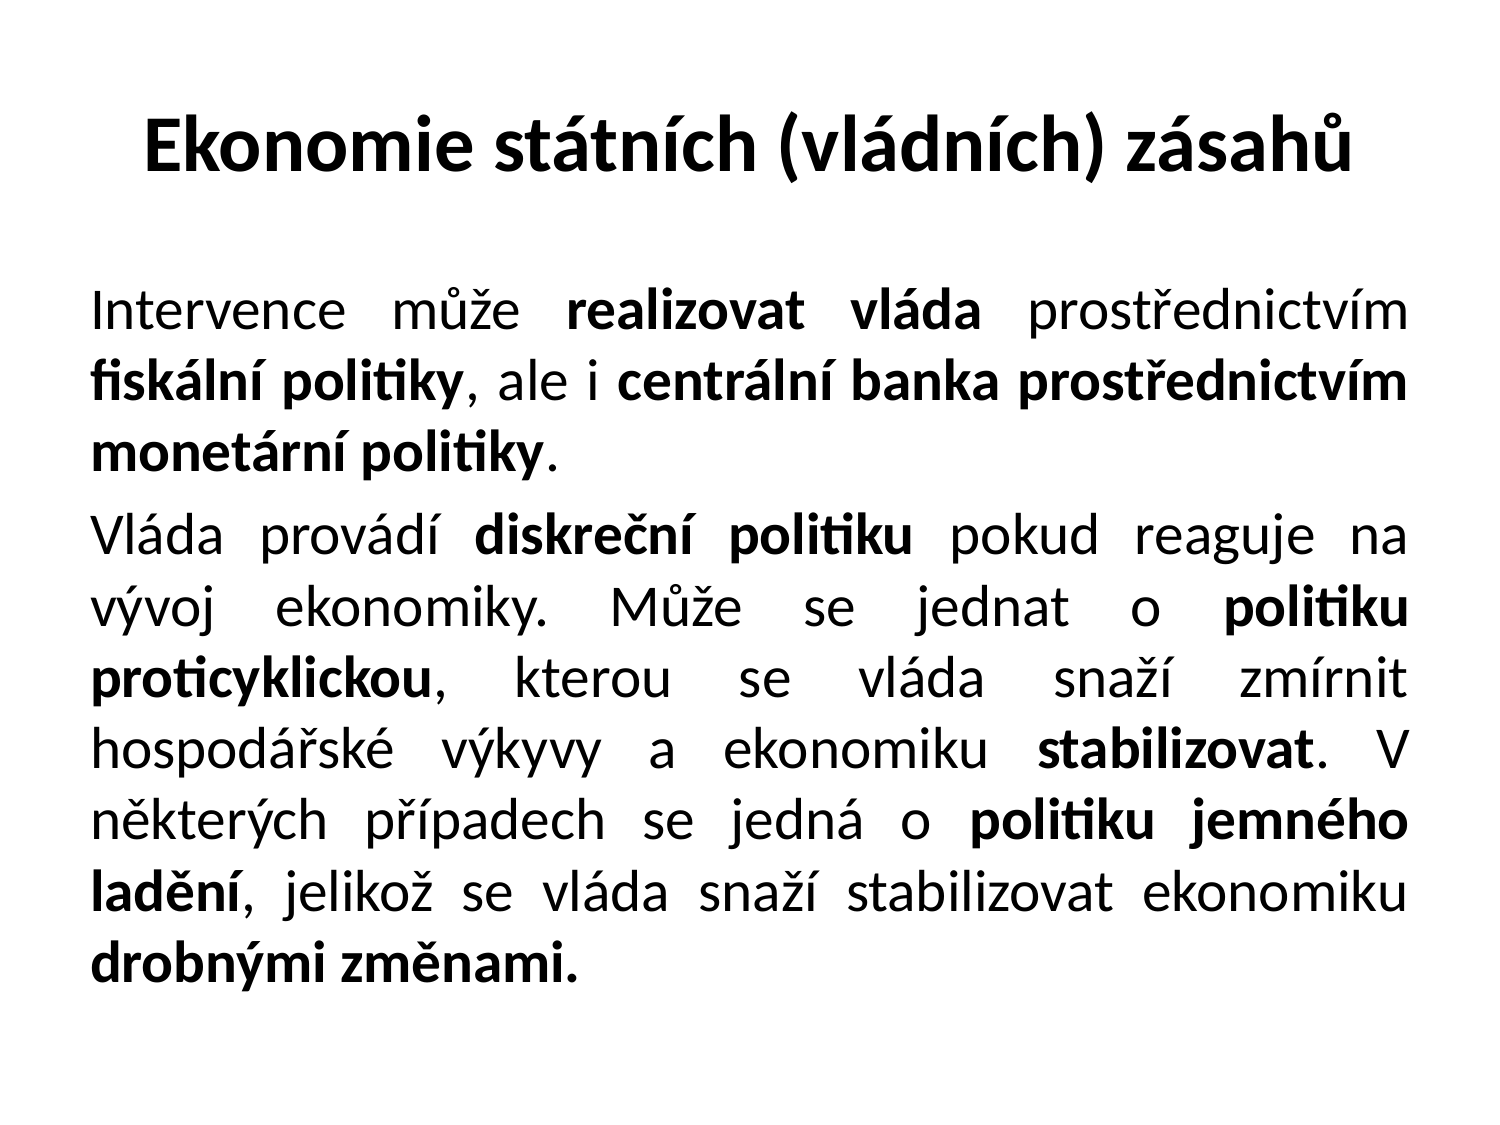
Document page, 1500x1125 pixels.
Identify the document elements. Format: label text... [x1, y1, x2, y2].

title Ekonomie státních (vládních) zásahů [75, 45, 1425, 233]
list Intervence může realizovat vláda prostřednictvím fiskální politiky, ale i centrální banka prostřednictvím monetární politiky. Vláda provádí diskreční politiku pokud reaguje na vývoj ekonomiky. Může se jednat o politiku proticyklickou, kterou se vláda snaží zmírnit hospodářské výkyvy a ekonomiku stabilizovat. V některých případech se jedná o politiku jemného ladění, jelikož se vláda snaží stabilizovat ekonomiku drobnými změnami. [75, 262, 1425, 1005]
